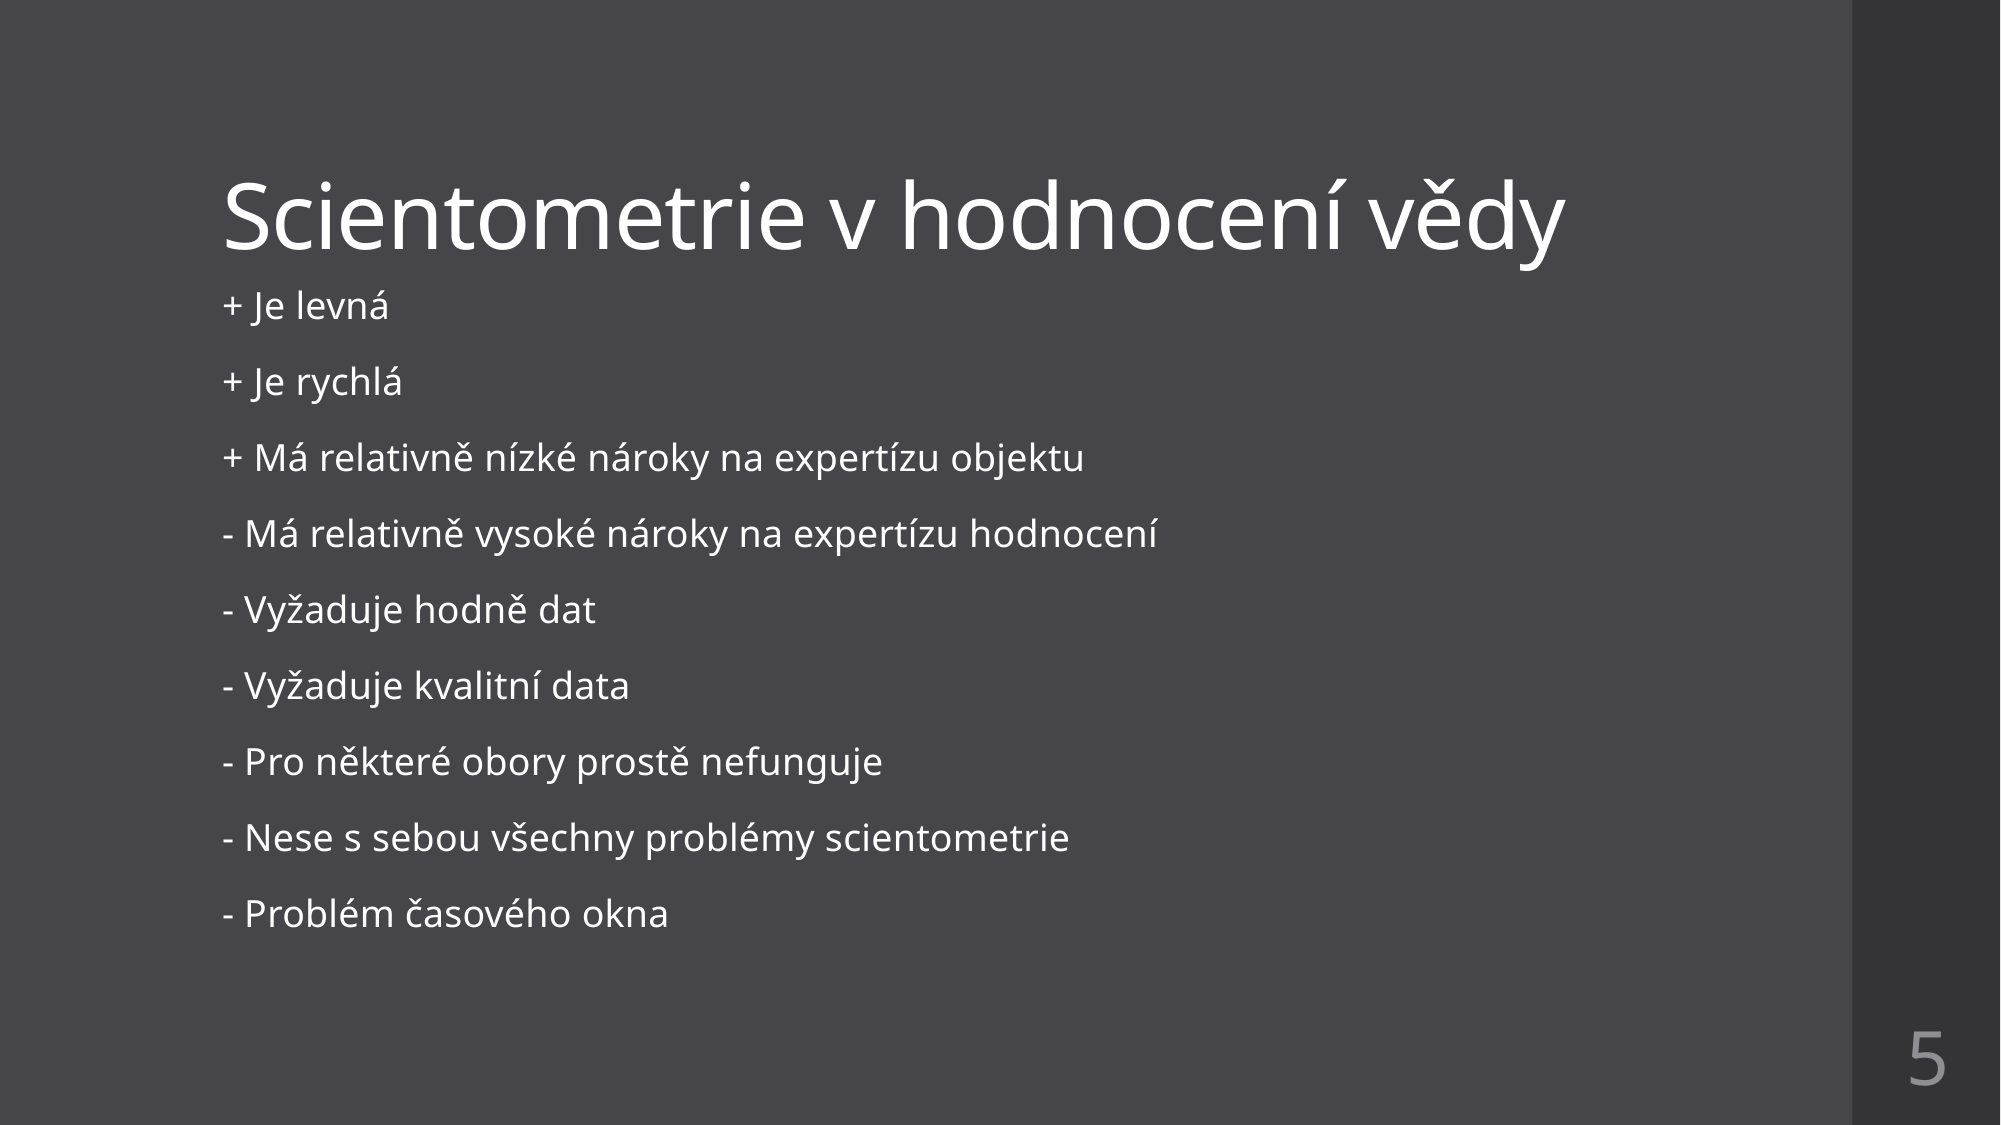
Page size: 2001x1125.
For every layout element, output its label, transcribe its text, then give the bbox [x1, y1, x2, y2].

slide_number 5 [1852, 1012, 2000, 1110]
title Scientometrie v hodnocení vědy [206, 60, 1797, 278]
list + Je levná + Je rychlá + Má relativně nízké nároky na expertízu objektu - Má relativně vysoké nároky na expertízu hodnocení - Vyžaduje hodně dat - Vyžaduje kvalitní data - Pro některé obory prostě nefunguje - Nese s sebou všechny problémy scientometrie - Problém časového okna [206, 277, 1772, 1075]
